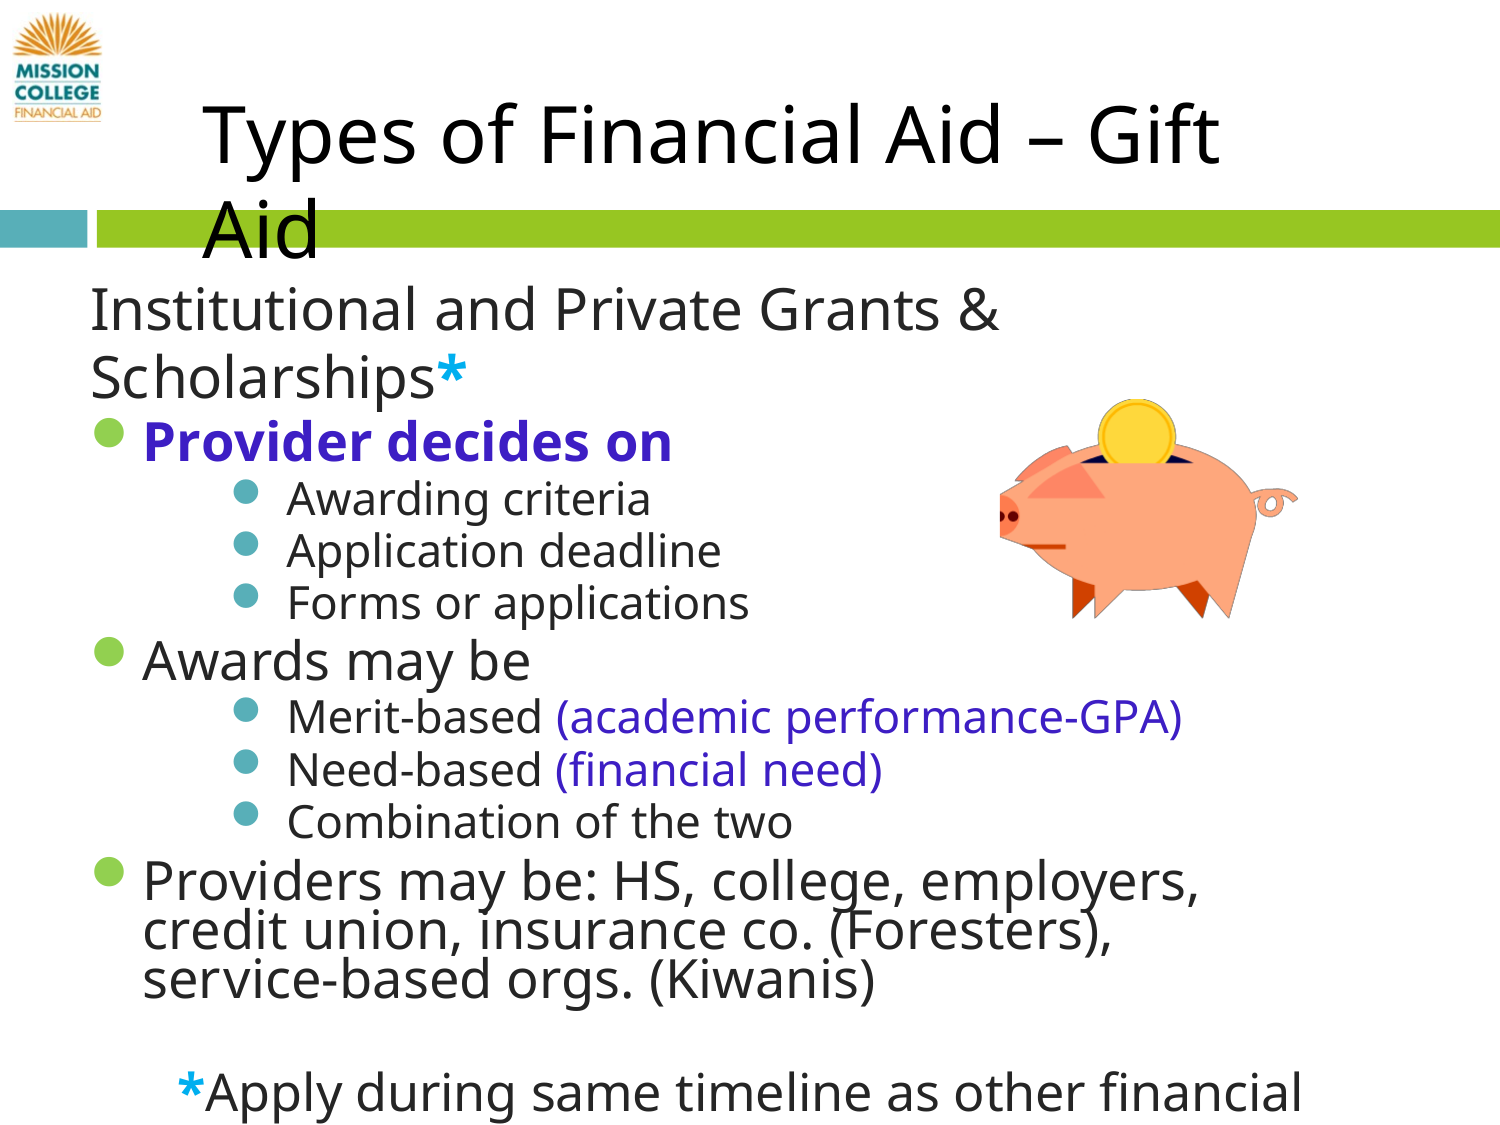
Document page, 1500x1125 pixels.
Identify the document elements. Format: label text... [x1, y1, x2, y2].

text_box Types of Financial Aid – Gift Aid [200, 84, 1243, 273]
text_box [999, 399, 1300, 621]
text_box [12, 12, 103, 122]
text_box Institutional and Private Grants & Scholarships* Provider decides on Awarding criteria Application deadline Forms or applications Awards may be Merit-based (academic performance-GPA) Need-based (financial need) Combination of the two Providers may be: HS, college, employers, credit union, insurance co. (Foresters), service-based orgs. (Kiwanis) *Apply during same timeline as other financial aid [87, 273, 1320, 1125]
